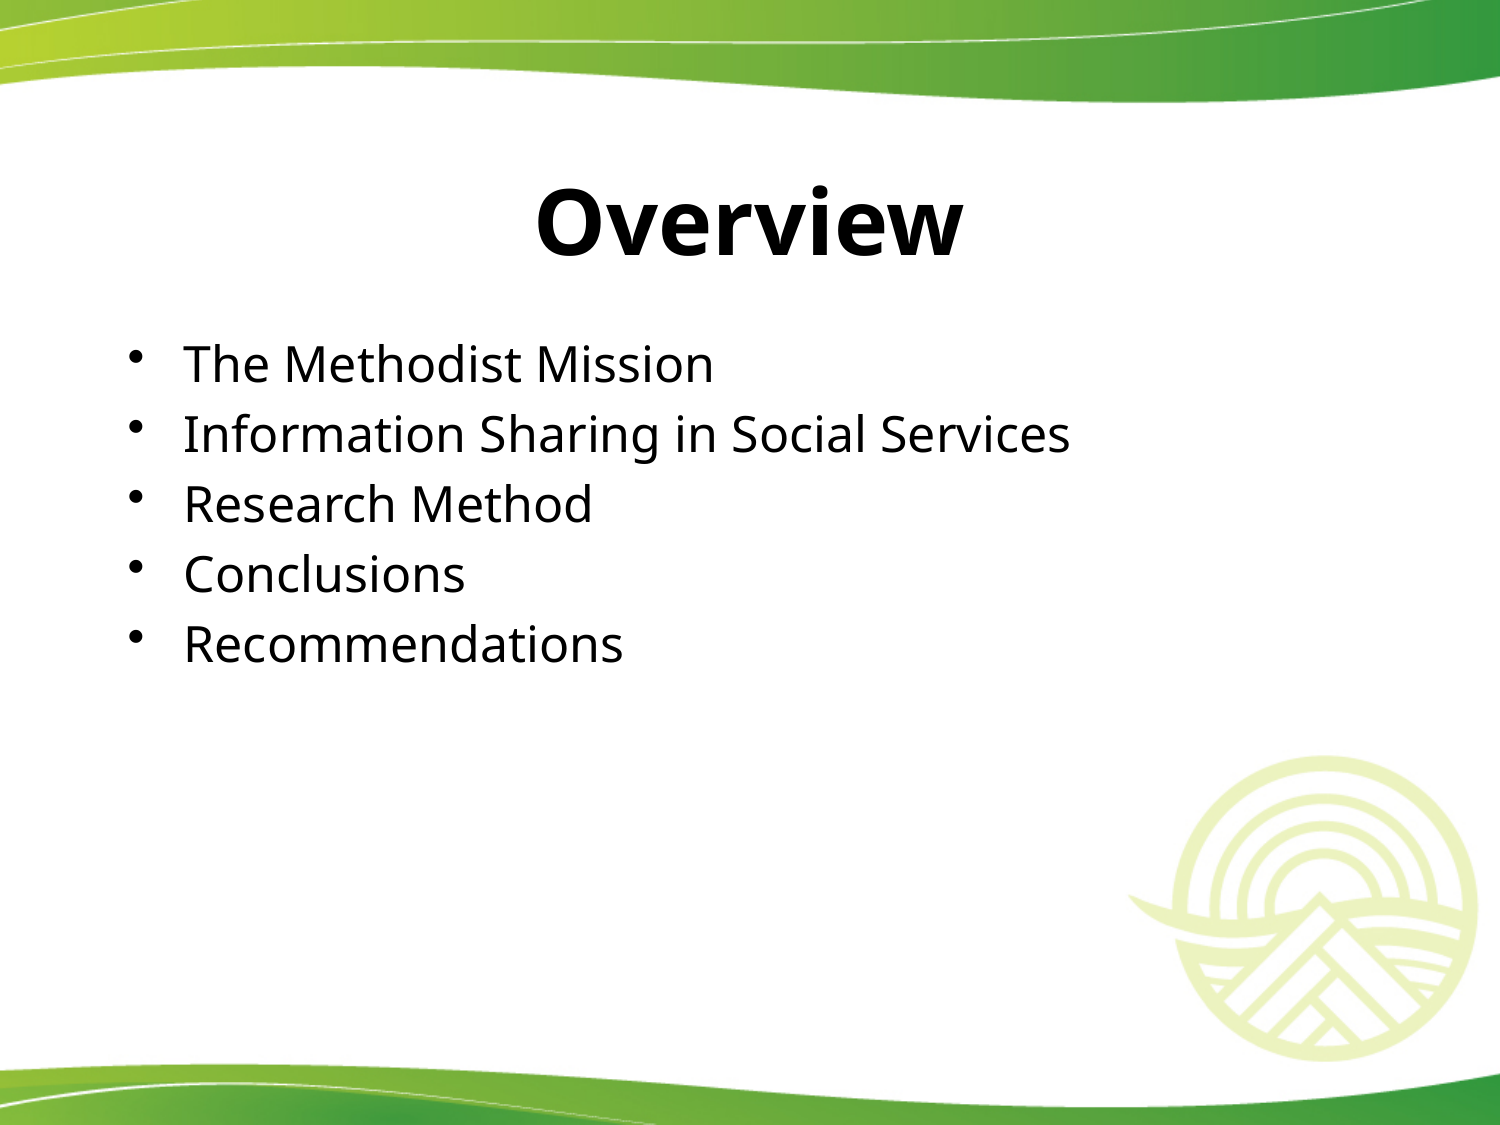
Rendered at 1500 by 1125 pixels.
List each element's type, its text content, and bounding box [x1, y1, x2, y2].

list The Methodist Mission Information Sharing in Social Services Research Method Conclusions Recommendations [112, 324, 1388, 1000]
title Overview [112, 125, 1388, 313]
picture [0, 0, 1500, 1125]
